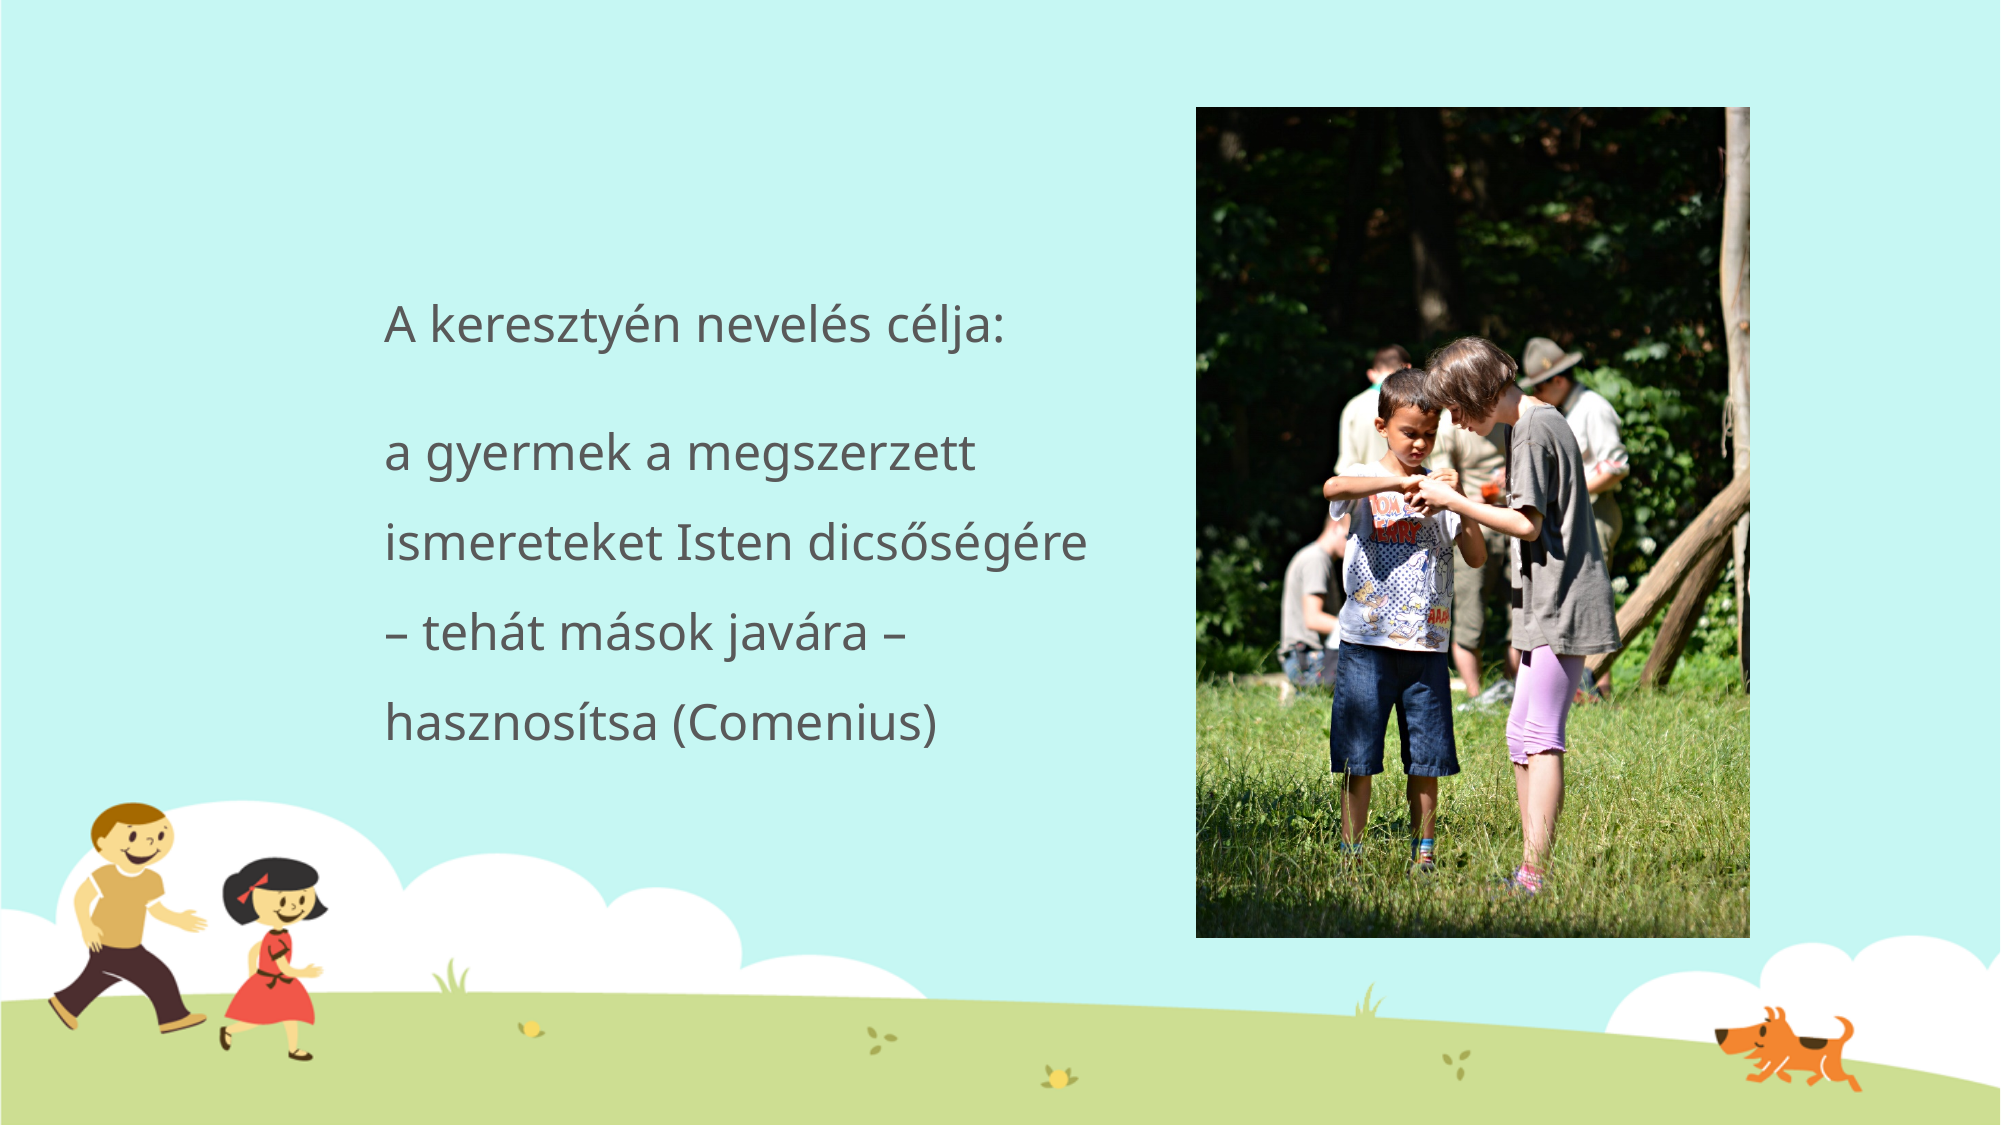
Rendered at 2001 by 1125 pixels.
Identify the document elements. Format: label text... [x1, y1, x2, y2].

picture [0, 0, 2001, 1125]
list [1196, 107, 1750, 938]
list A keresztyén nevelés célja: a gyermek a megszerzett ismereteket Isten dicsőségére – tehát mások javára – hasznosítsa (Comenius) [362, 254, 1113, 838]
